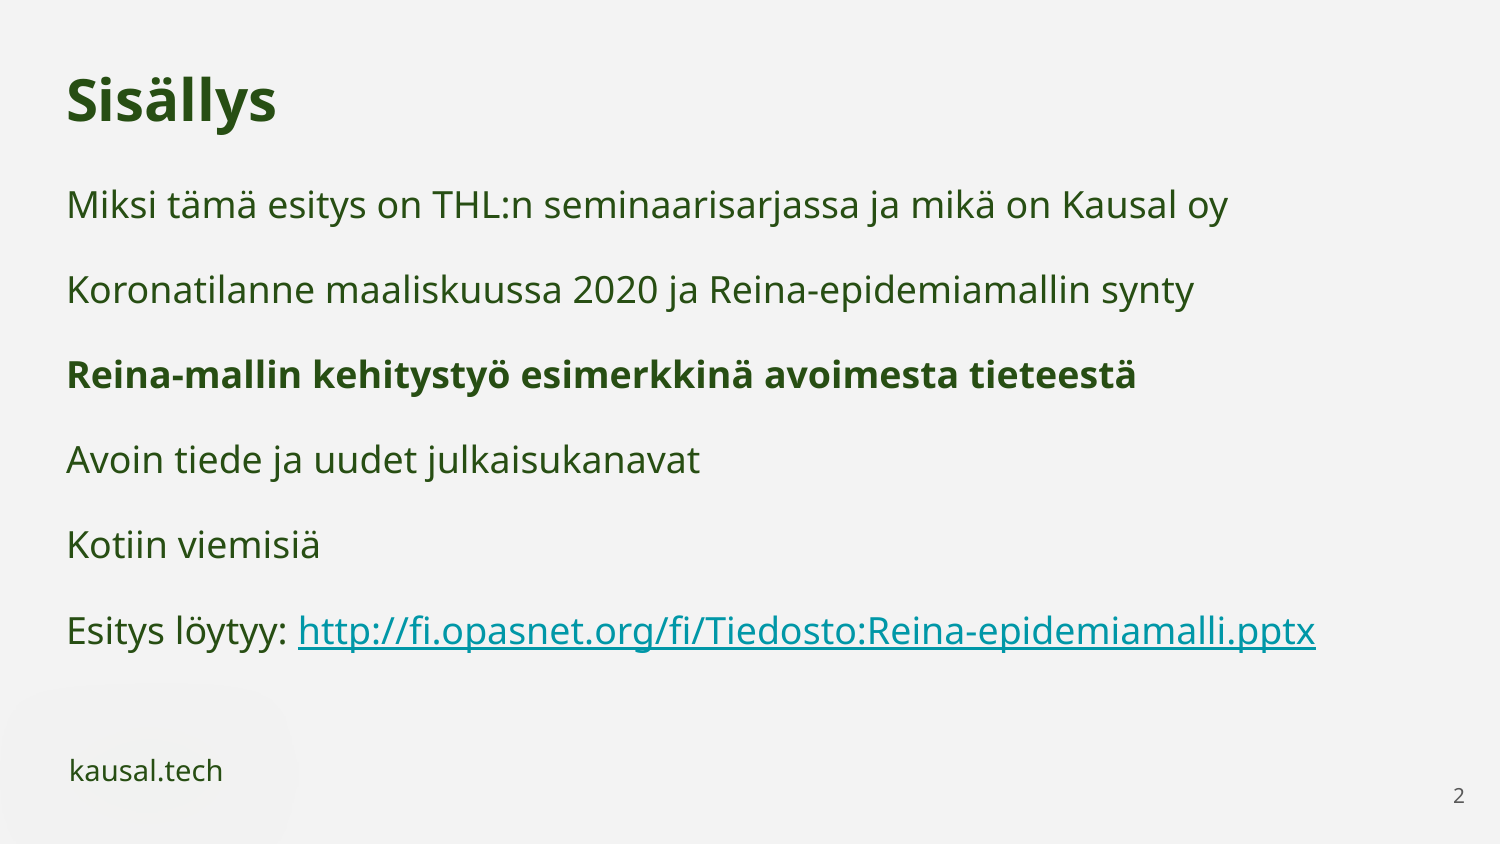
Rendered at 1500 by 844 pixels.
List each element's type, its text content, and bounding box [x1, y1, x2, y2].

list Miksi tämä esitys on THL:n seminaarisarjassa ja mikä on Kausal oy Koronatilanne maaliskuussa 2020 ja Reina-epidemiamallin synty Reina-mallin kehitystyö esimerkkinä avoimesta tieteestä Avoin tiede ja uudet julkaisukanavat Kotiin viemisiä Esitys löytyy: http://fi.opasnet.org/fi/Tiedosto:Reina-epidemiamalli.pptx [51, 158, 1449, 750]
slide_number ‹#› [1389, 764, 1480, 830]
title Sisällys [51, 48, 1449, 142]
